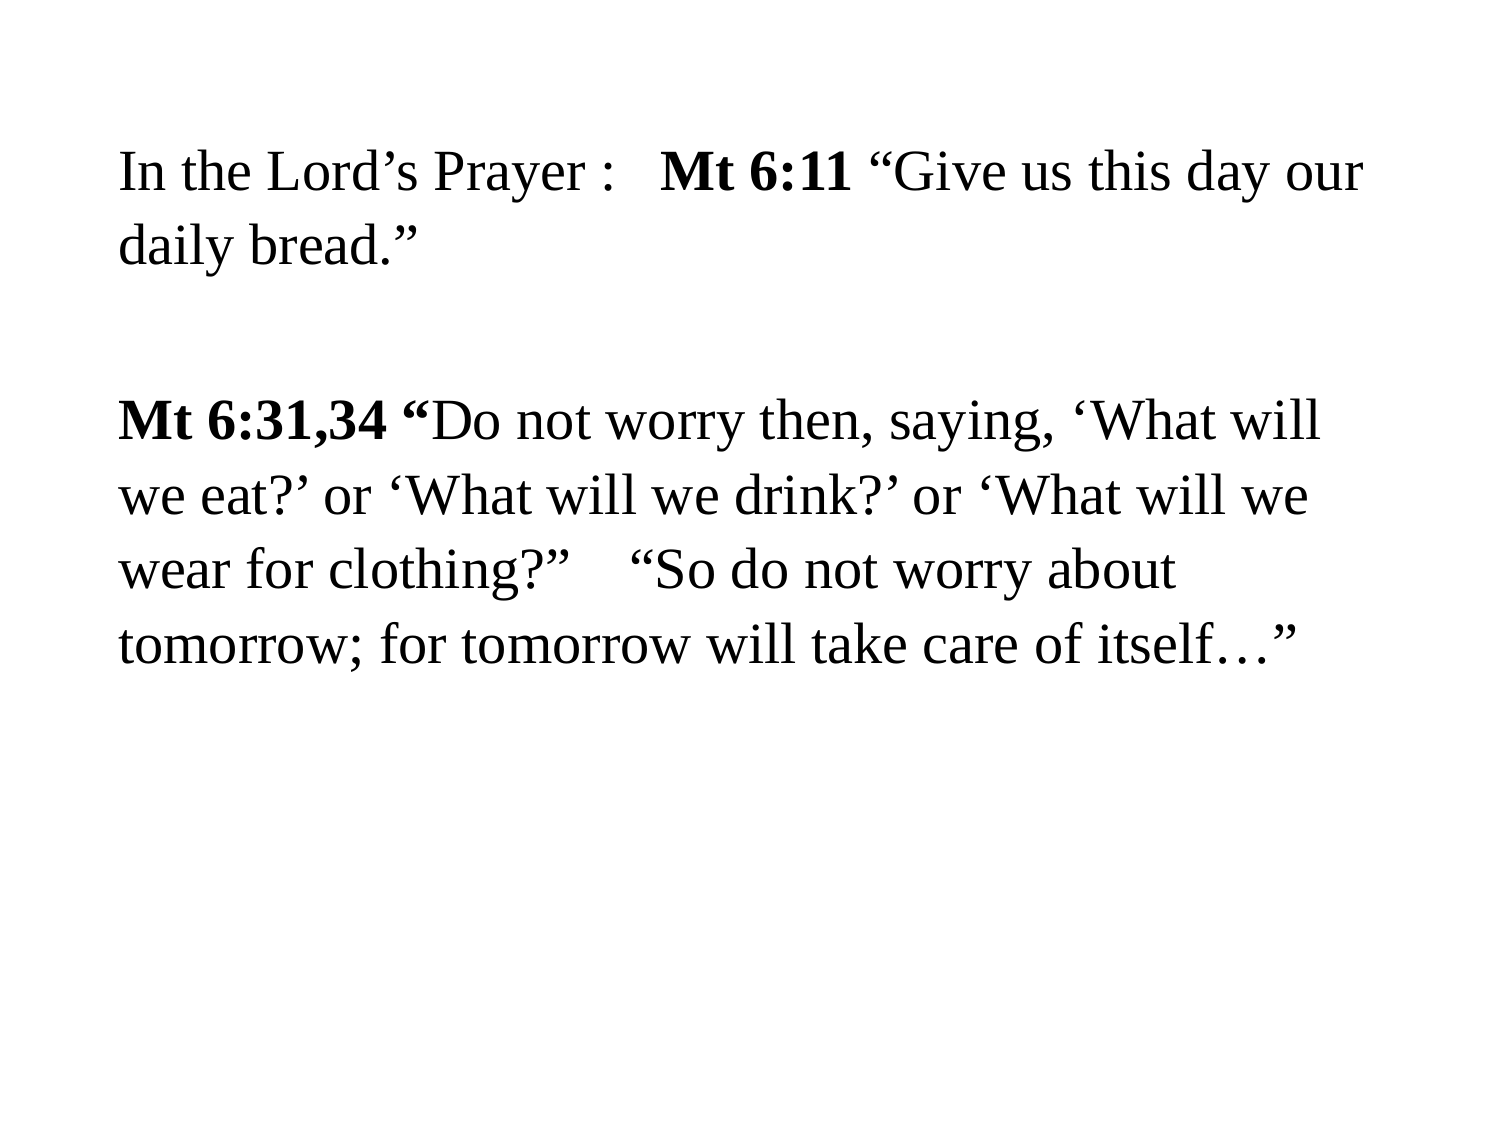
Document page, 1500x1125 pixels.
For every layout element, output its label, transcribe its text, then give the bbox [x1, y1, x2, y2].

list In the Lord’s Prayer : Mt 6:11 “Give us this day our daily bread.” Mt 6:31,34 “Do not worry then, saying, ‘What will we eat?’ or ‘What will we drink?’ or ‘What will we wear for clothing?” “So do not worry about tomorrow; for tomorrow will take care of itself…” [103, 62, 1397, 1029]
